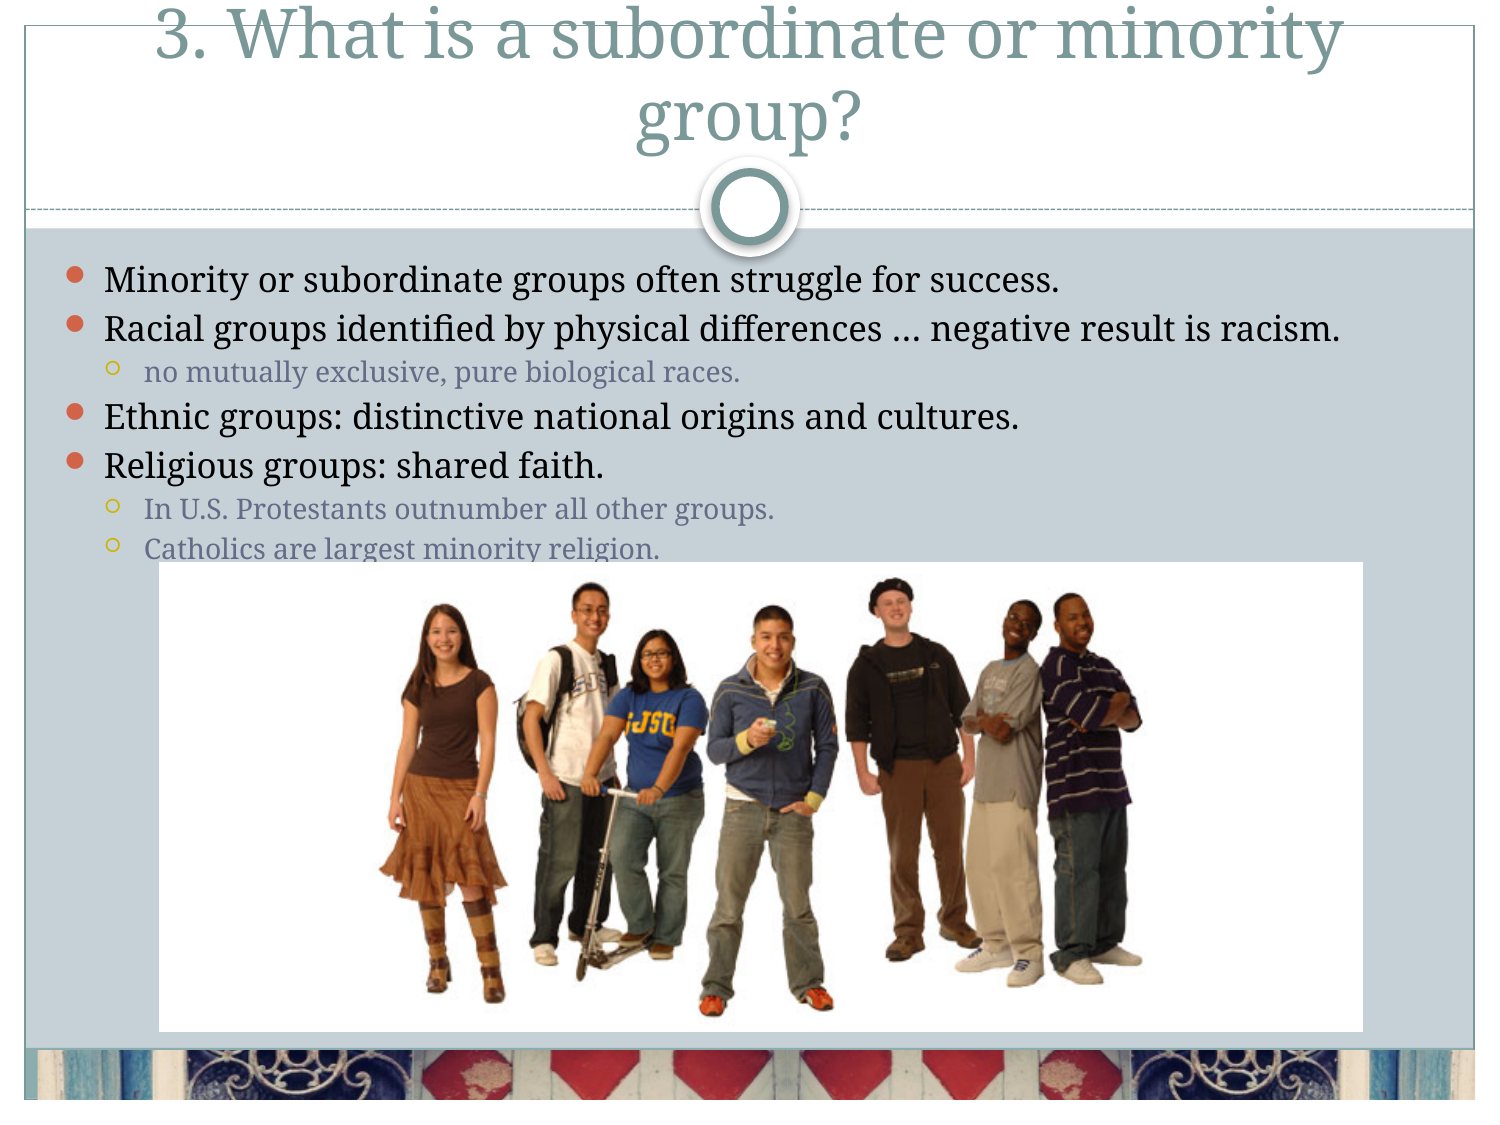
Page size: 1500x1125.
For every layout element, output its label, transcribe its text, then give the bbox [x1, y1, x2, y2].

list Minority or subordinate groups often struggle for success. Racial groups identified by physical differences … negative result is racism. no mutually exclusive, pure biological races. Ethnic groups: distinctive national origins and cultures. Religious groups: shared faith. In U.S. Protestants outnumber all other groups. Catholics are largest minority religion. [49, 250, 1475, 575]
picture [159, 562, 1363, 1032]
title 3. What is a subordinate or minority group? [49, 37, 1450, 162]
picture [37, 1049, 1476, 1101]
